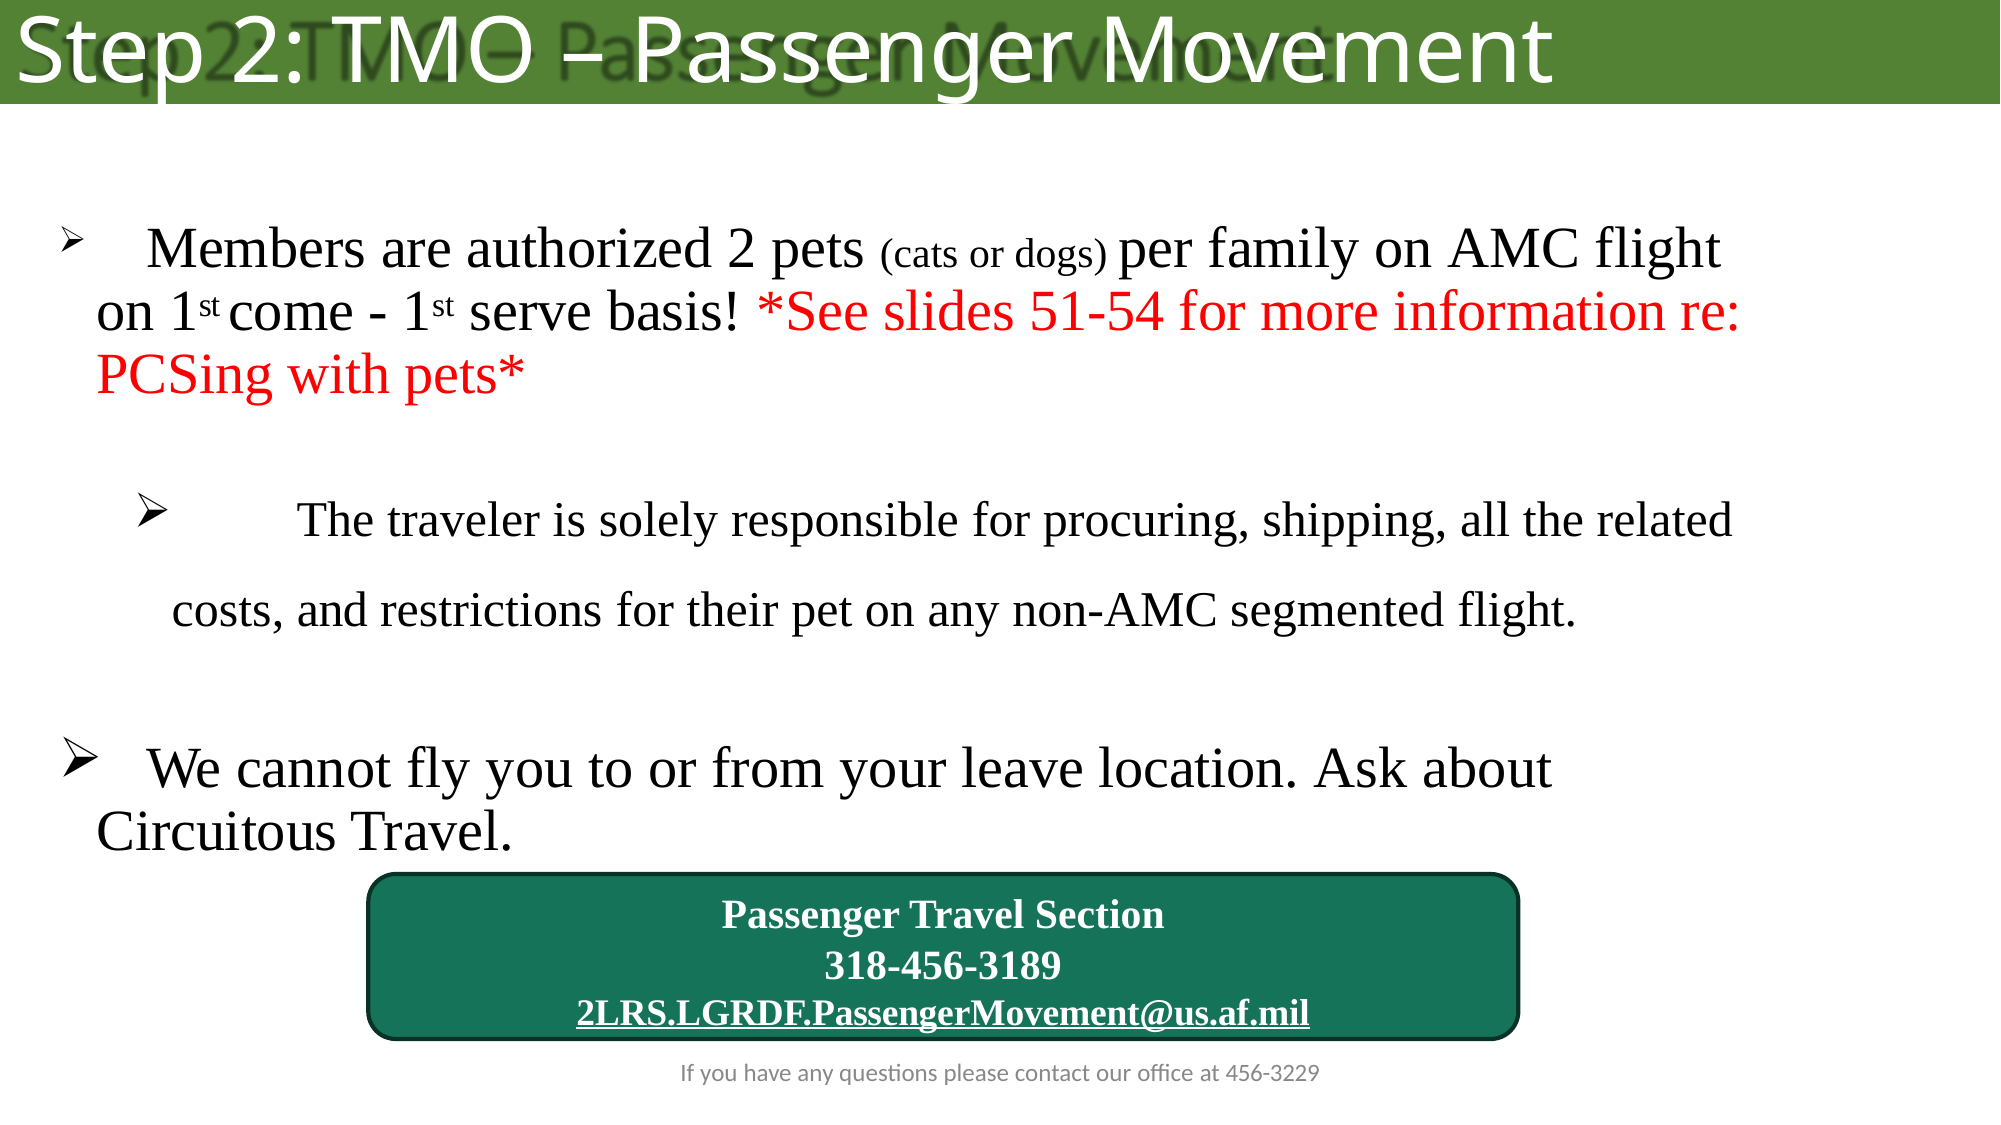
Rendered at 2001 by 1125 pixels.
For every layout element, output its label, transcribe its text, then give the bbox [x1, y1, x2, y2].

text_box Members are authorized 2 pets (cats or dogs) per family on AMC flight on 1st come - 1st serve basis! *See slides 51-54 for more information re: PCSing with pets* The traveler is solely responsible for procuring, shipping, all the related costs, and restrictions for their pet on any non-AMC segmented flight. We cannot fly you to or from your leave location. Ask about Circuitous Travel. [46, 205, 1823, 1073]
text_box If you have any questions please contact our office at 456-3229 [678, 1060, 1322, 1087]
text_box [368, 873, 1519, 1052]
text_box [0, 0, 2000, 165]
